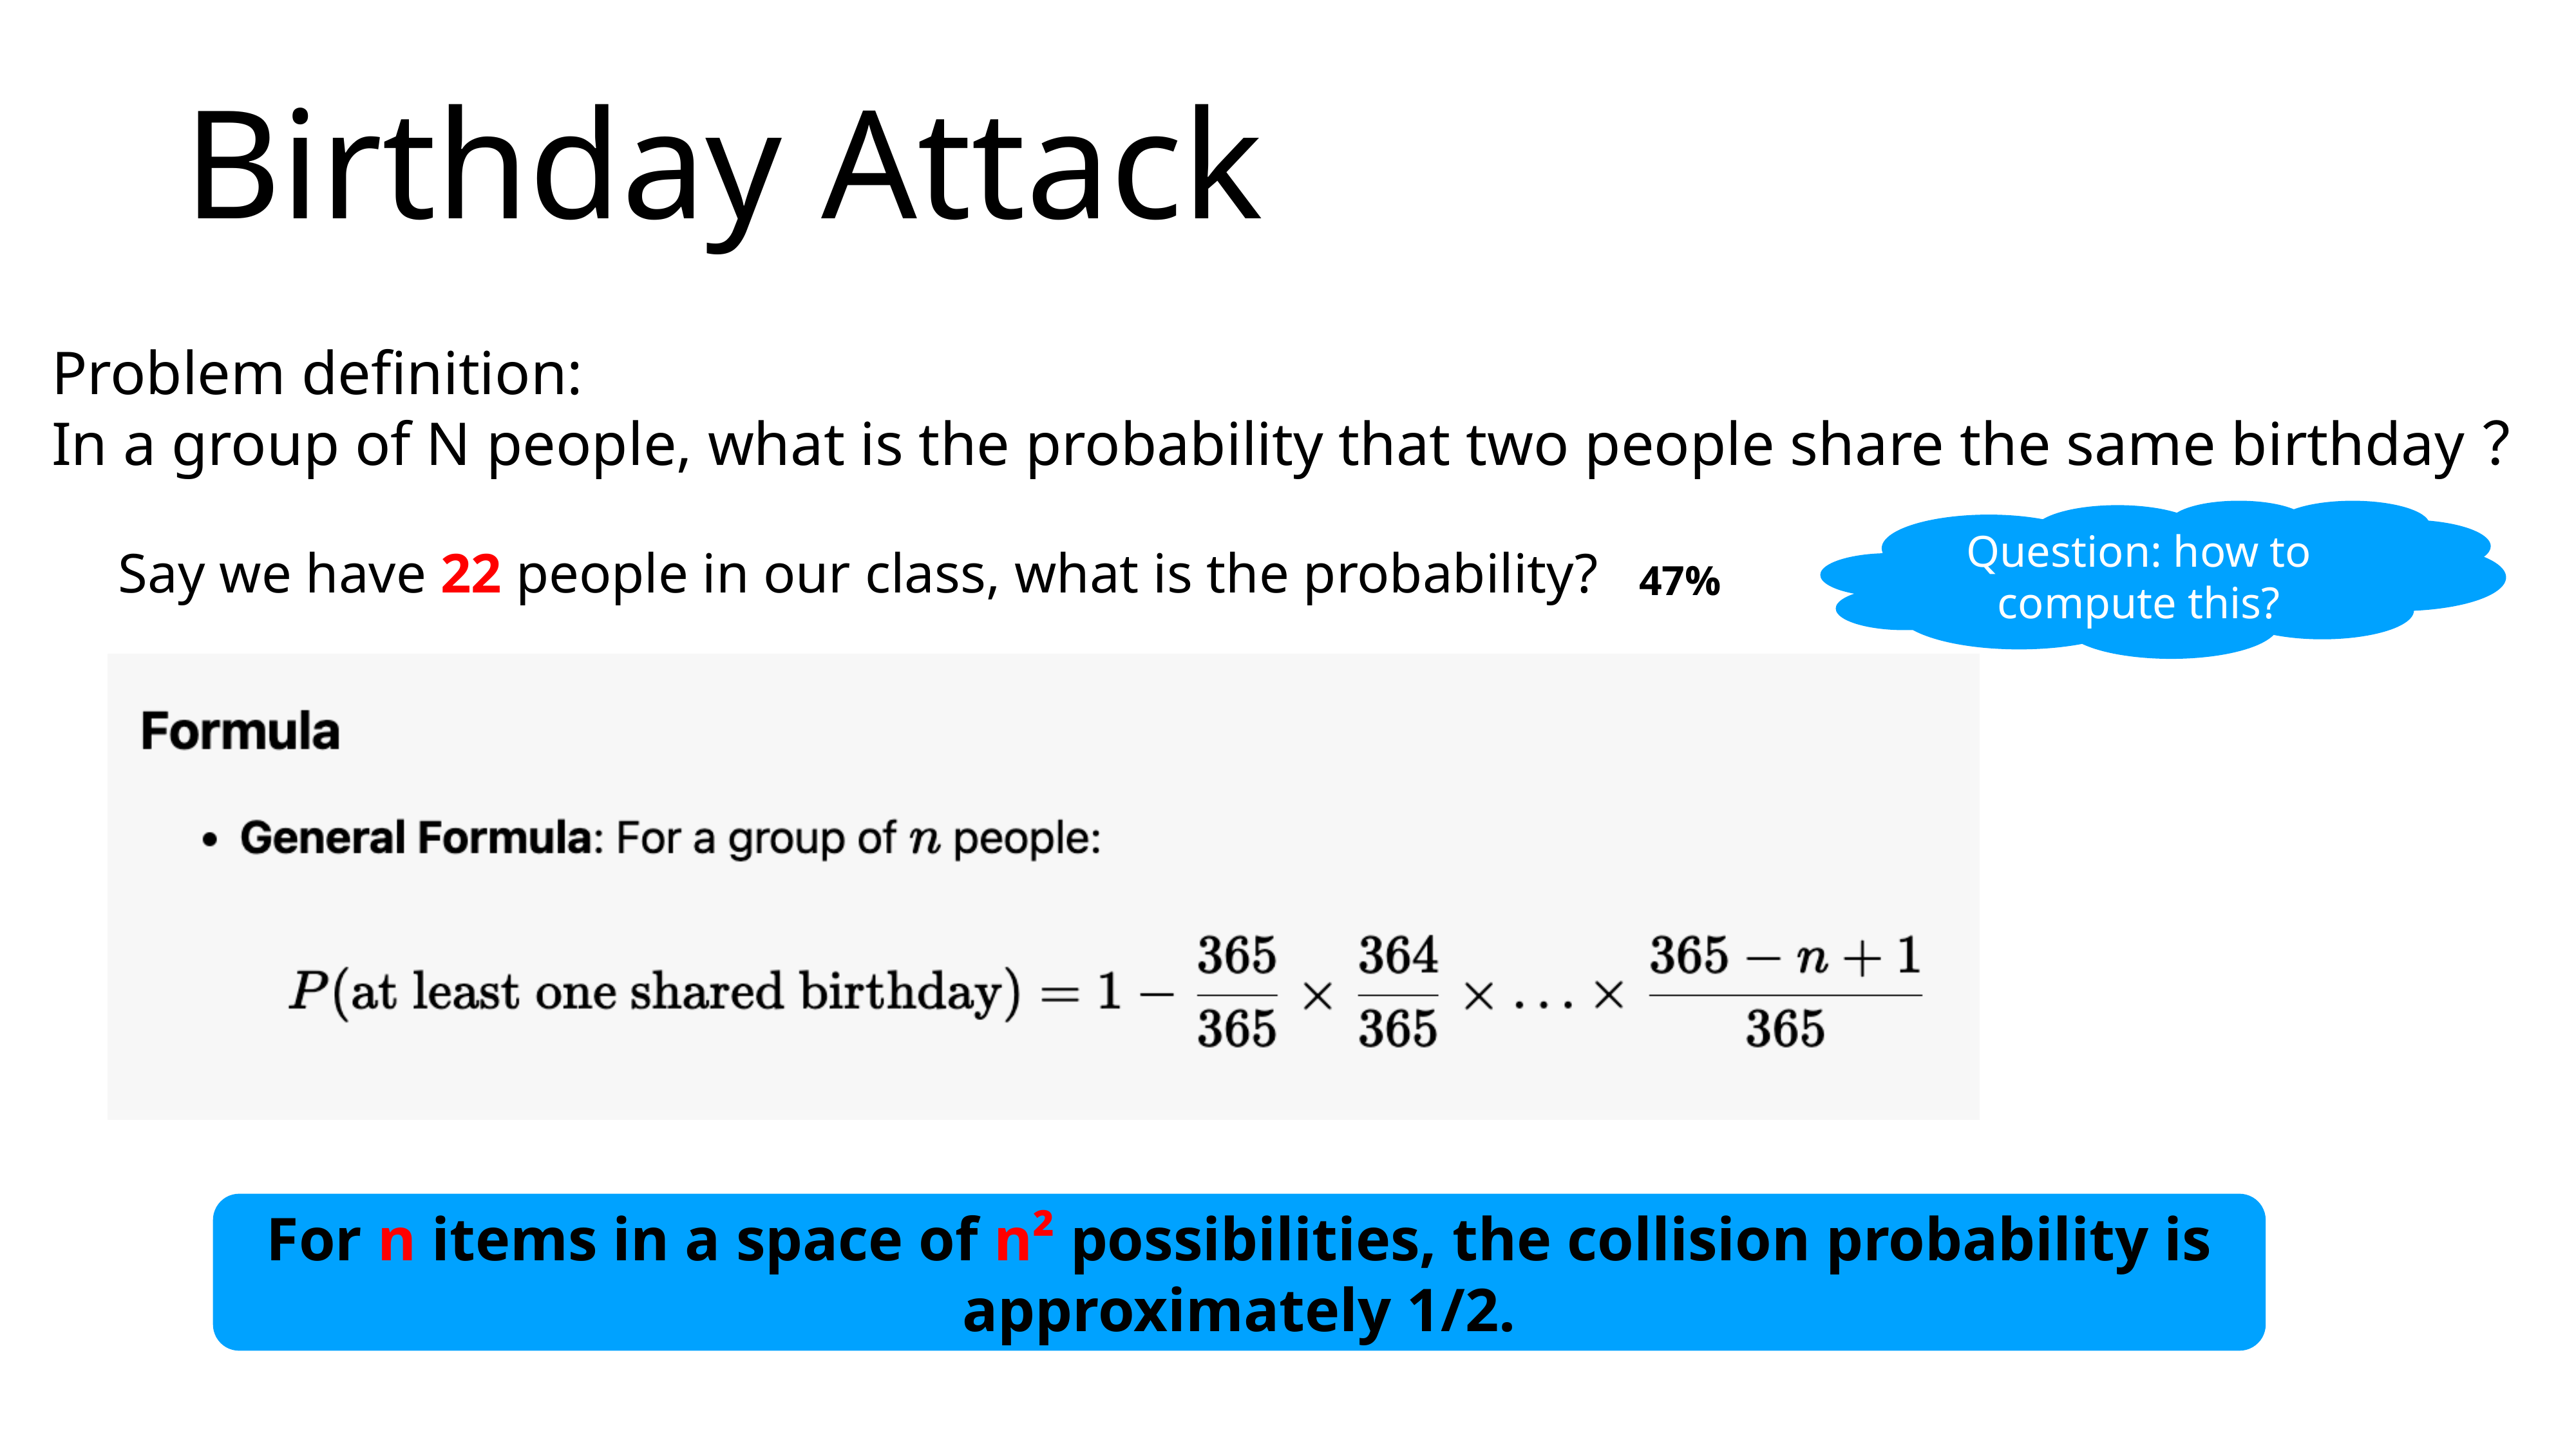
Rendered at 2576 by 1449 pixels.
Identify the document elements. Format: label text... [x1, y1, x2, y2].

text_box 47% [1633, 549, 1727, 609]
title Birthday Attack [178, 37, 2398, 279]
text_box For n items in a space of n² possibilities, the collision probability is approximately 1/2. [213, 1193, 2266, 1351]
text_box Question: how to compute this? [1820, 500, 2506, 659]
picture [107, 654, 1980, 1120]
text_box Problem definition: In a group of N people, what is the probability that two people share the same birthday？ [46, 330, 2546, 482]
text_box Say we have 22 people in our class, what is the probability? [113, 533, 1605, 609]
